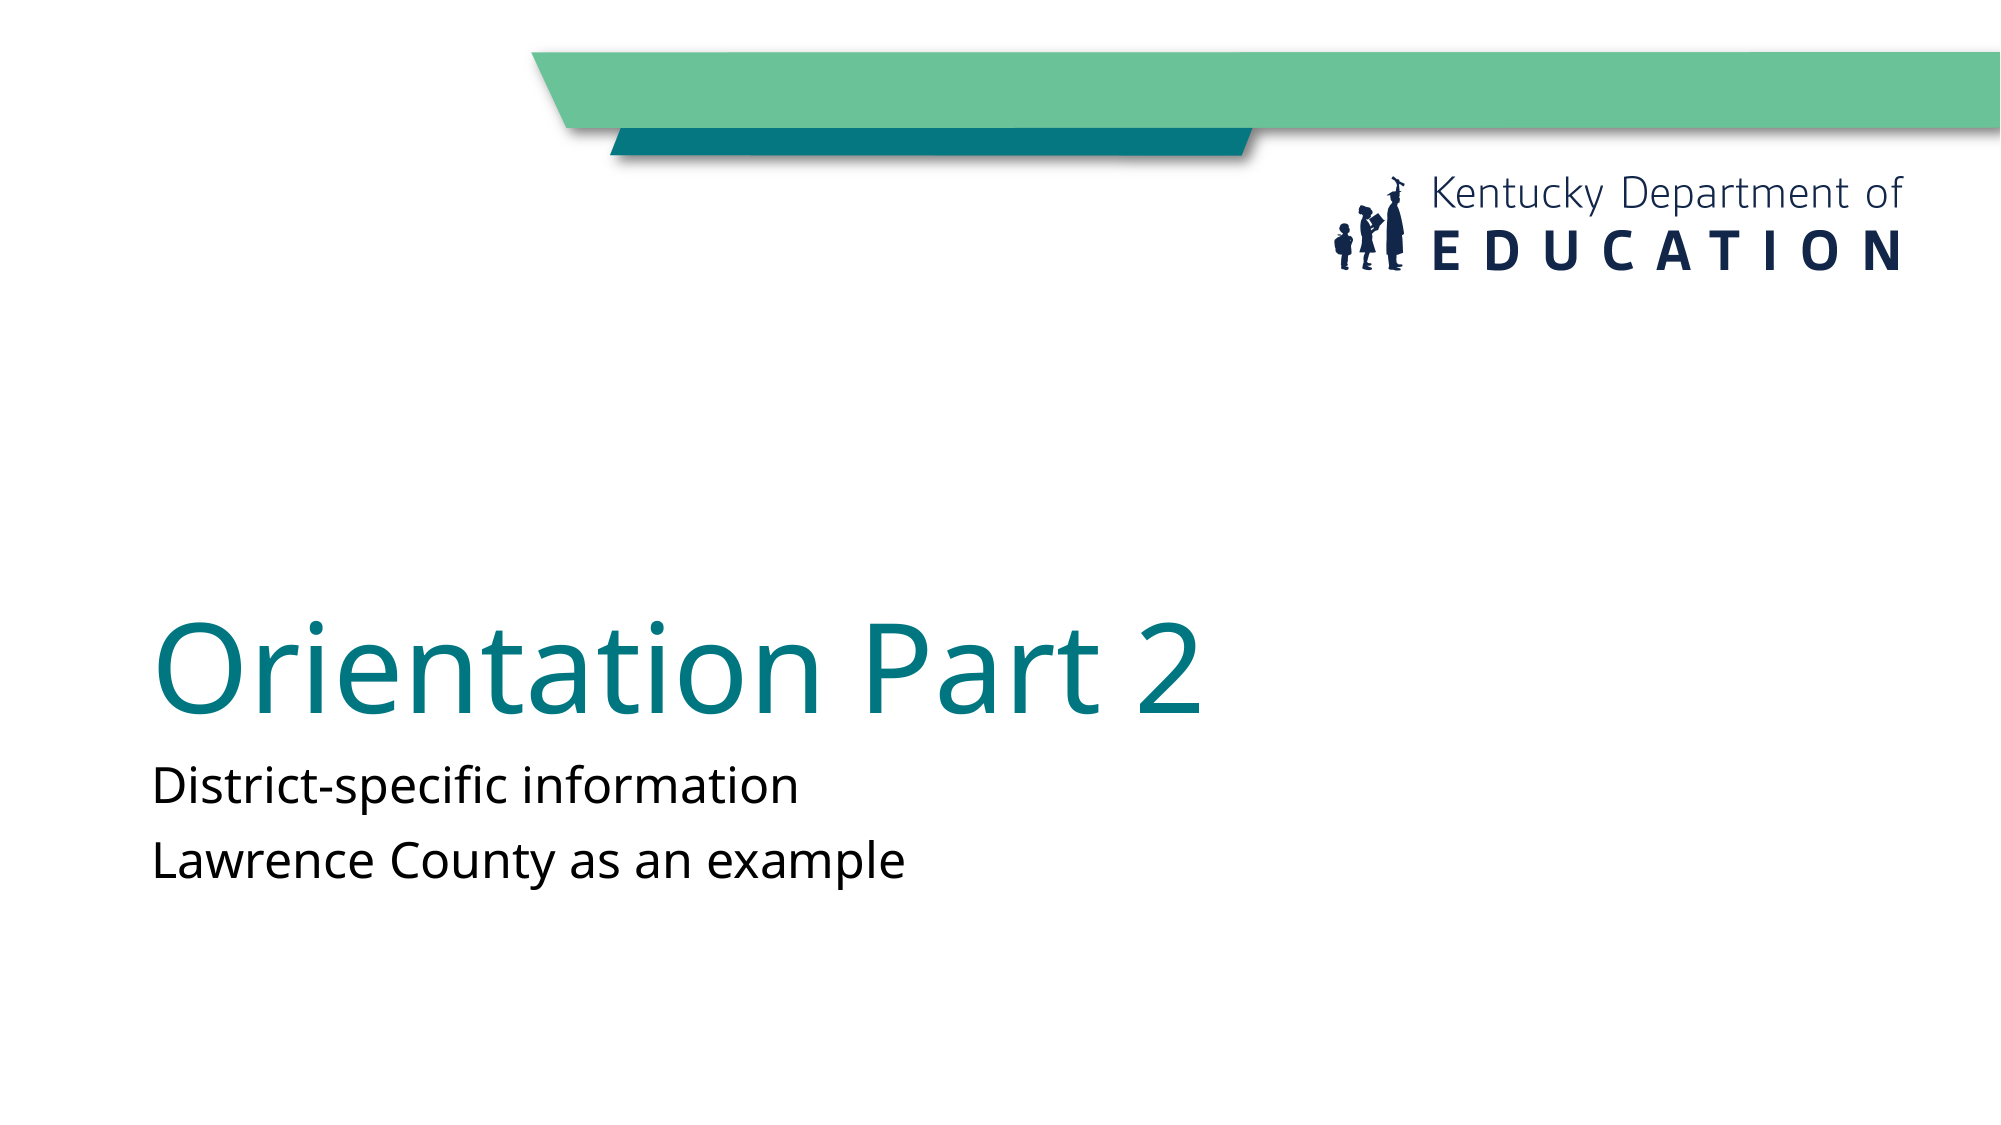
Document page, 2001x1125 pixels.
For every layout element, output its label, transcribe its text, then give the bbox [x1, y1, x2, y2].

title Orientation Part 2 [136, 280, 1862, 749]
picture [0, 0, 2001, 1125]
list District-specific information Lawrence County as an example [136, 752, 1862, 999]
